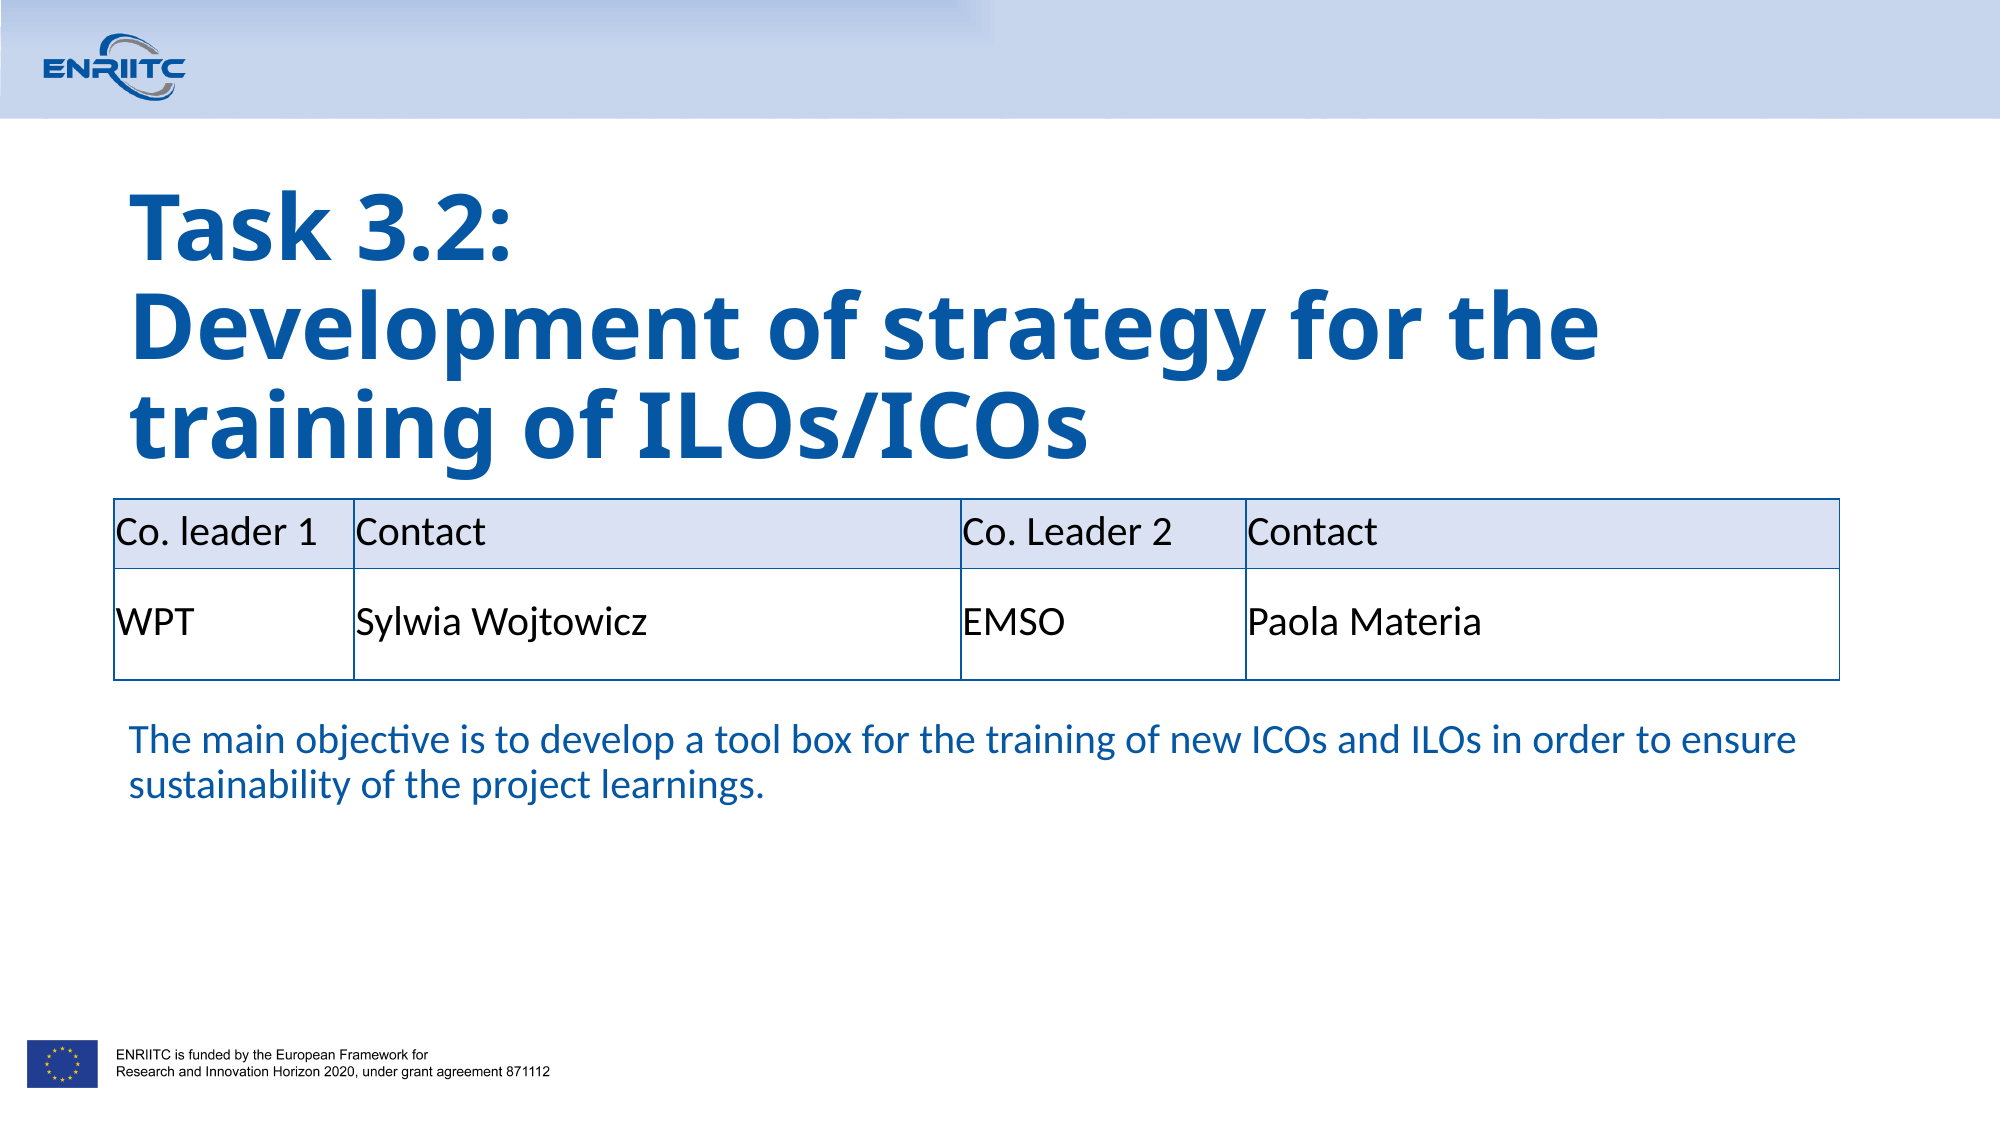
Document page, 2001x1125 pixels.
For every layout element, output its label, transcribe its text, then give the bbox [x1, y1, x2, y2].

table_header Contact [1247, 500, 1839, 568]
table_header Co. Leader 2 [962, 500, 1245, 568]
picture [27, 1040, 563, 1088]
table_cell EMSO [962, 569, 1245, 679]
list The main objective is to develop a tool box for the training of new ICOs and ILOs in order to ensure sustainability of the project learnings. [114, 710, 1973, 1005]
table_header Co. leader 1 [115, 500, 353, 568]
picture [43, 33, 186, 101]
table_cell Paola Materia [1247, 569, 1839, 679]
title Task 3.2: Development of strategy for the training of ILOs/ICOs [114, 174, 1863, 280]
table_cell Sylwia Wojtowicz [355, 569, 960, 679]
table_header Contact [355, 500, 960, 568]
table_cell WPT [115, 569, 353, 679]
